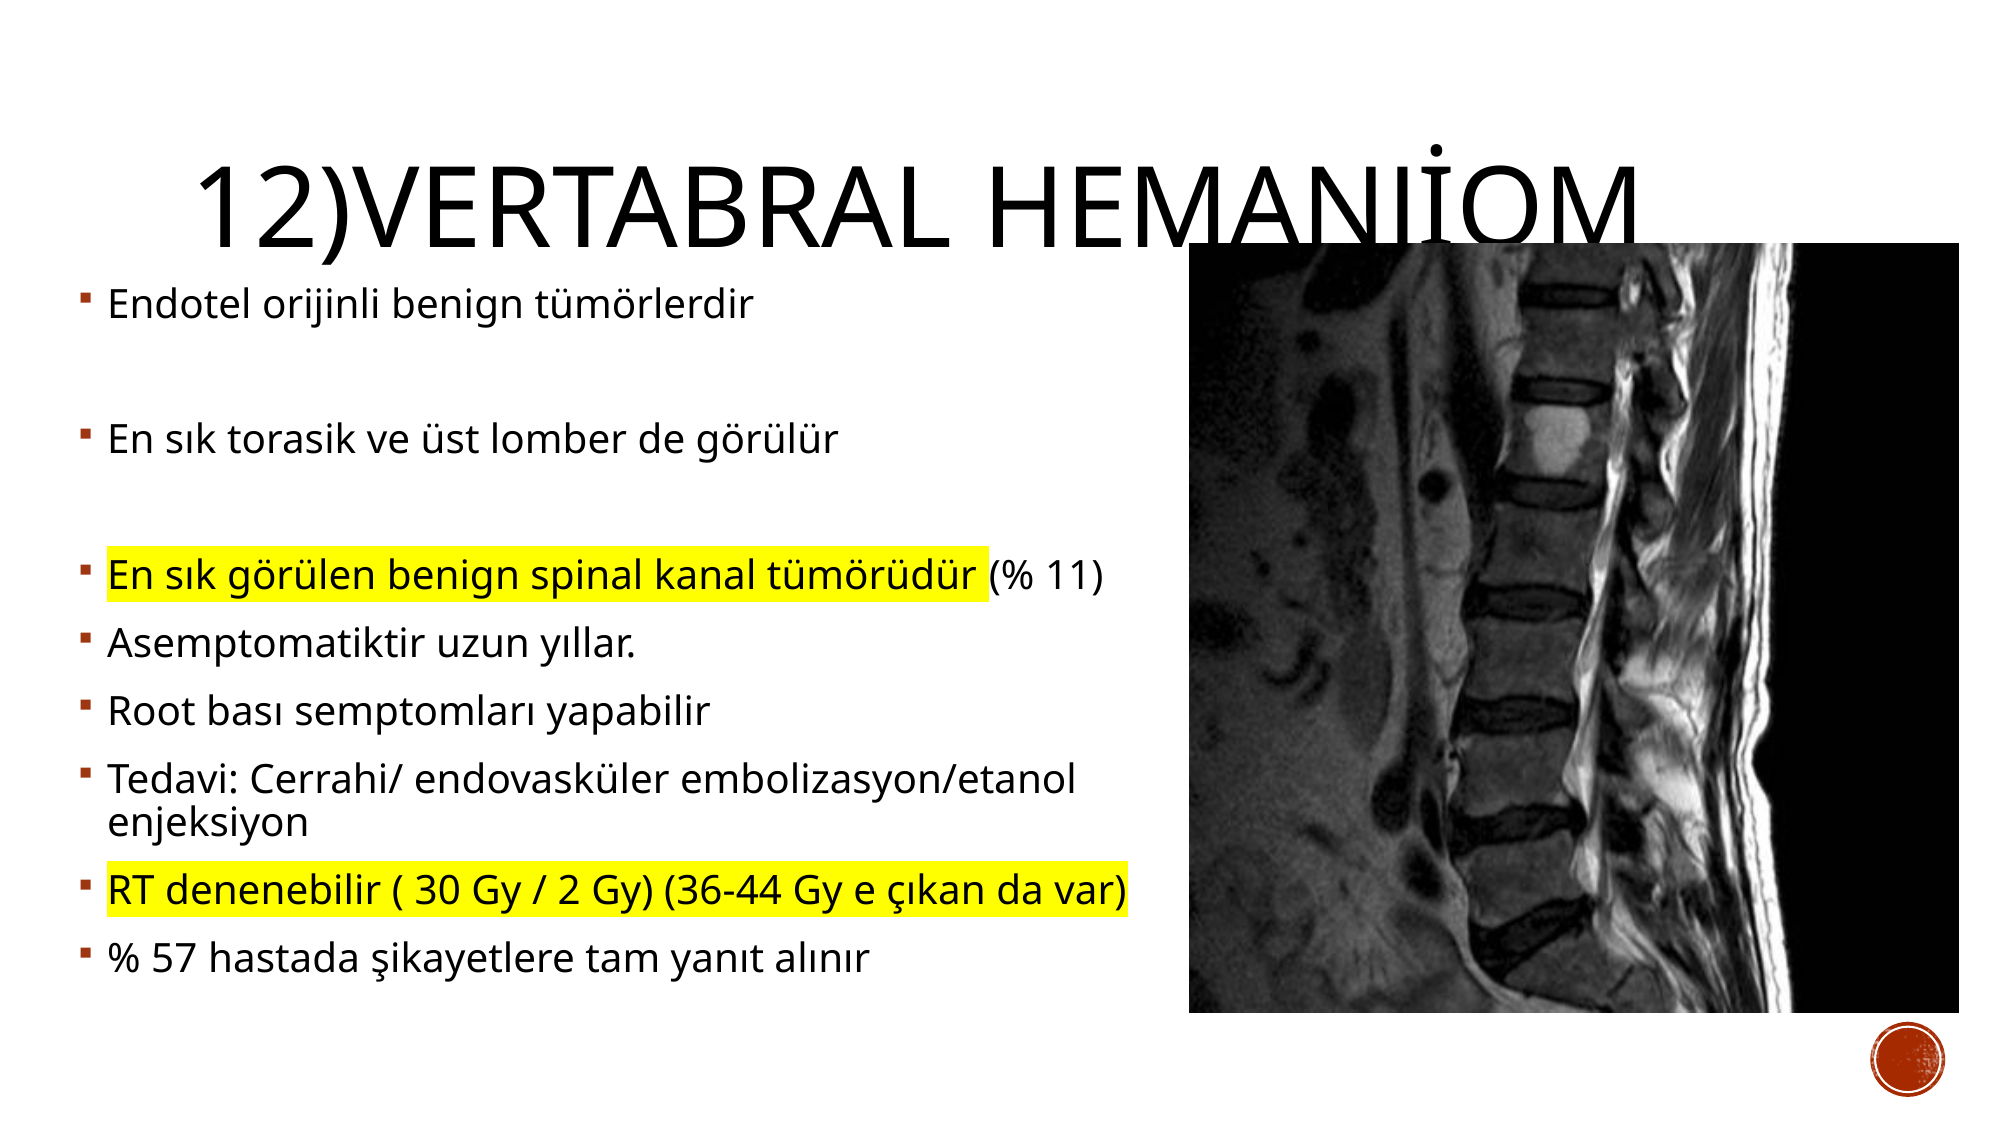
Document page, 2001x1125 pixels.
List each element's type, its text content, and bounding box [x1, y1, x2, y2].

picture [1189, 243, 1959, 1013]
list Endotel orijinli benign tümörlerdir En sık torasik ve üst lomber de görülür En sık görülen benign spinal kanal tümörüdür (% 11) Asemptomatiktir uzun yıllar. Root bası semptomları yapabilir Tedavi: Cerrahi/ endovasküler embolizasyon/etanol enjeksiyon RT denenebilir ( 30 Gy / 2 Gy) (36-44 Gy e çıkan da var) % 57 hastada şikayetlere tam yanıt alınır [63, 275, 1144, 1013]
title 12)Vertabral hemanjiom [175, 79, 1826, 344]
